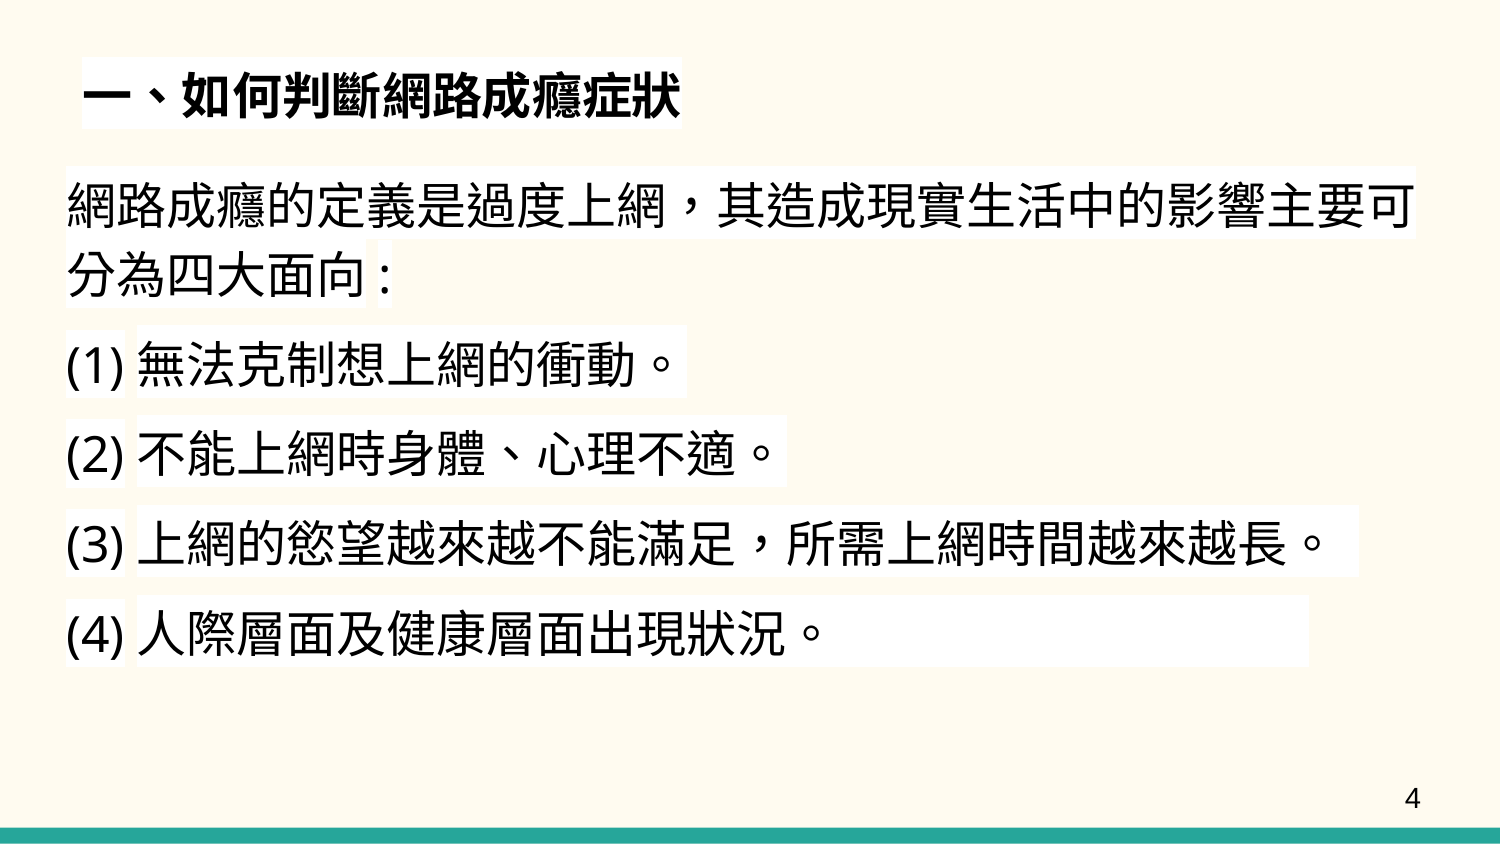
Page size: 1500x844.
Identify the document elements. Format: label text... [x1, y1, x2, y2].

slide_number 4 [1389, 764, 1480, 830]
list 網路成癮的定義是過度上網，其造成現實生活中的影響主要可分為四大面向: (1)無法克制想上網的衝動。 (2)不能上網時身體、心理不適。 (3)上網的慾望越來越不能滿足，所需上網時間越來越長。 (4)人際層面及健康層面出現狀況。 [51, 150, 1449, 750]
title 一、如何判斷網路成癮症狀 [67, 41, 1465, 135]
